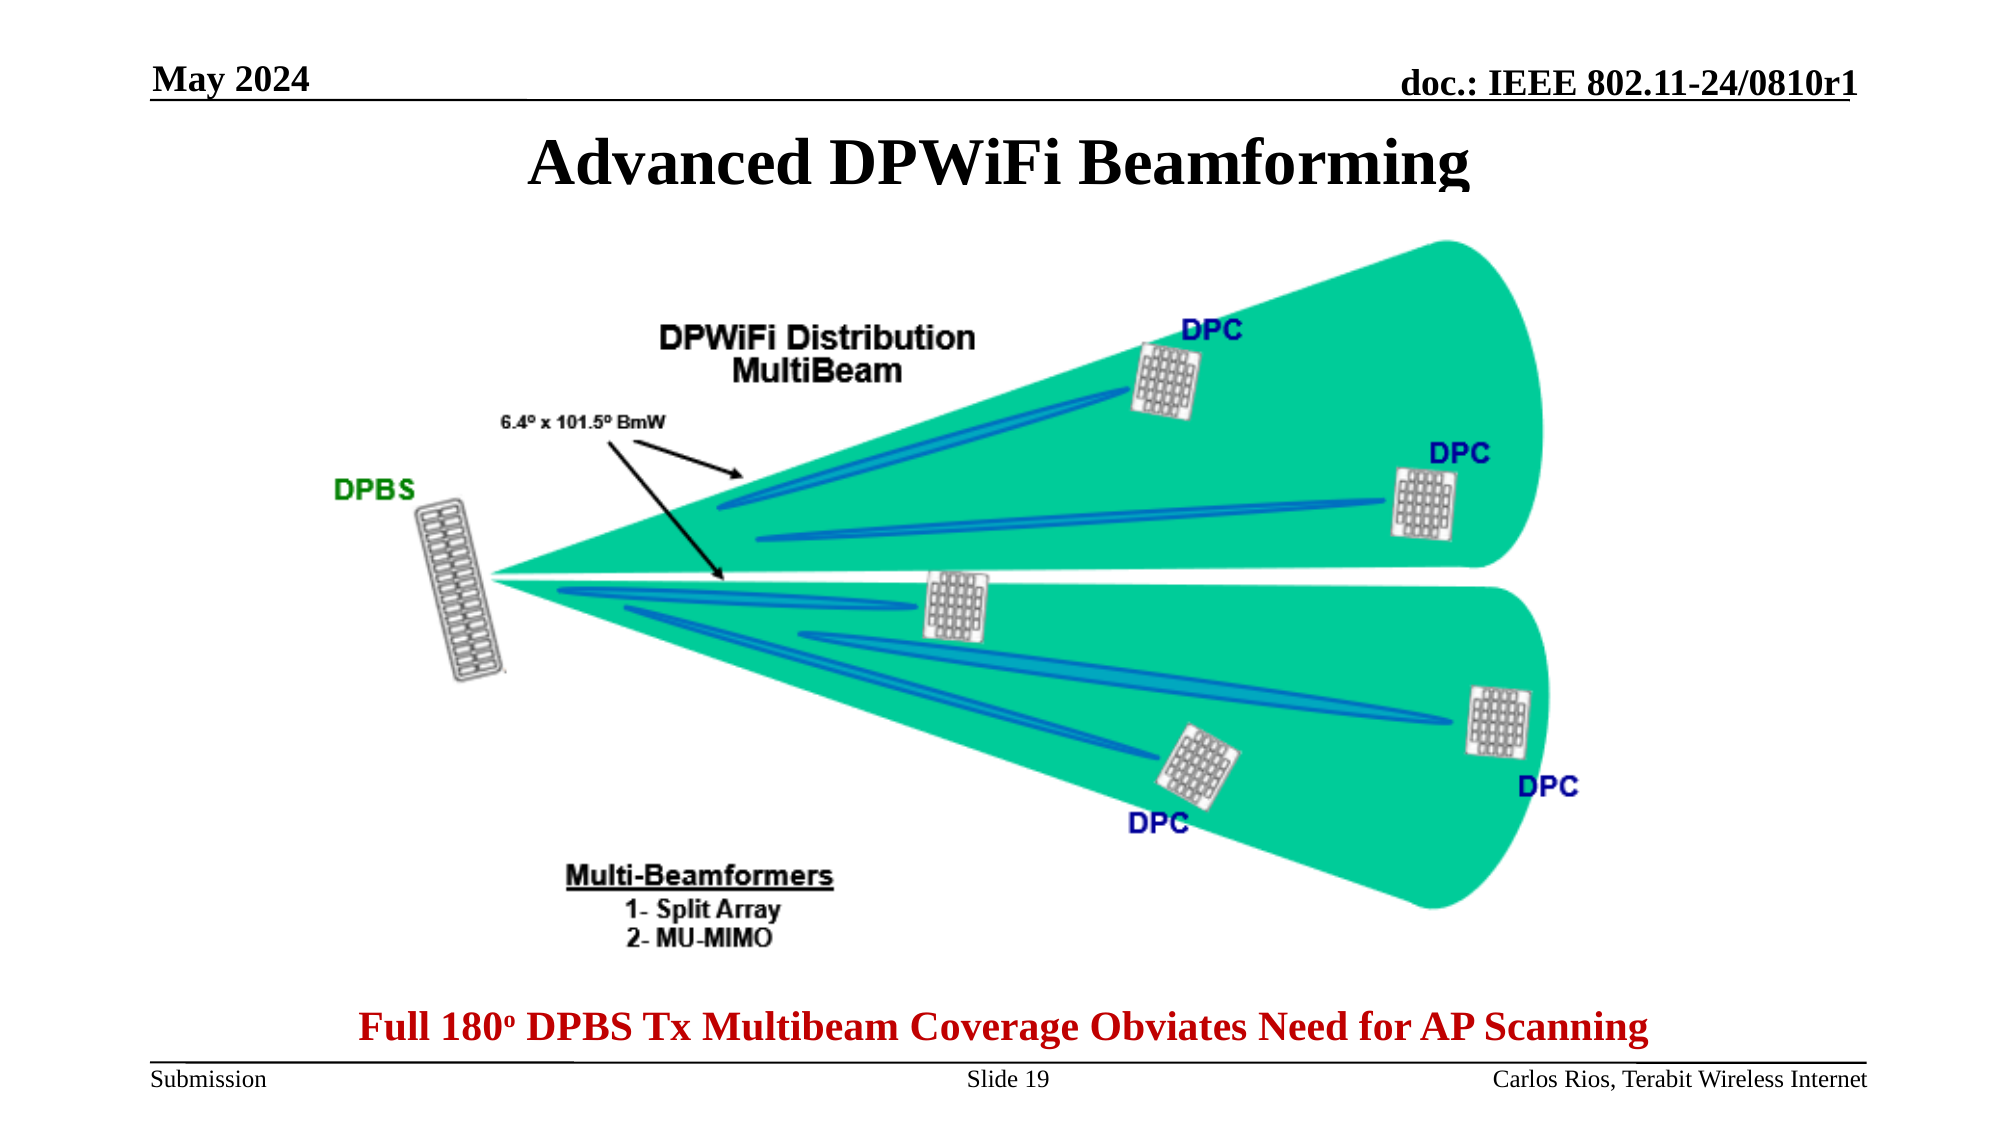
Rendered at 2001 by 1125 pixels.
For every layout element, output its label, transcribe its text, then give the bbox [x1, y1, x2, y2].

text_box Full 180o DPBS Tx Multibeam Coverage Obviates Need for AP Scanning [149, 991, 1869, 1083]
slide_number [152, 54, 563, 100]
slide_number Slide 19 [950, 1083, 1067, 1123]
title Advanced DPWiFi Beamforming [149, 70, 1850, 246]
picture [326, 192, 1595, 982]
footer Carlos Rios, Terabit Wireless Internet [1171, 1083, 1869, 1093]
